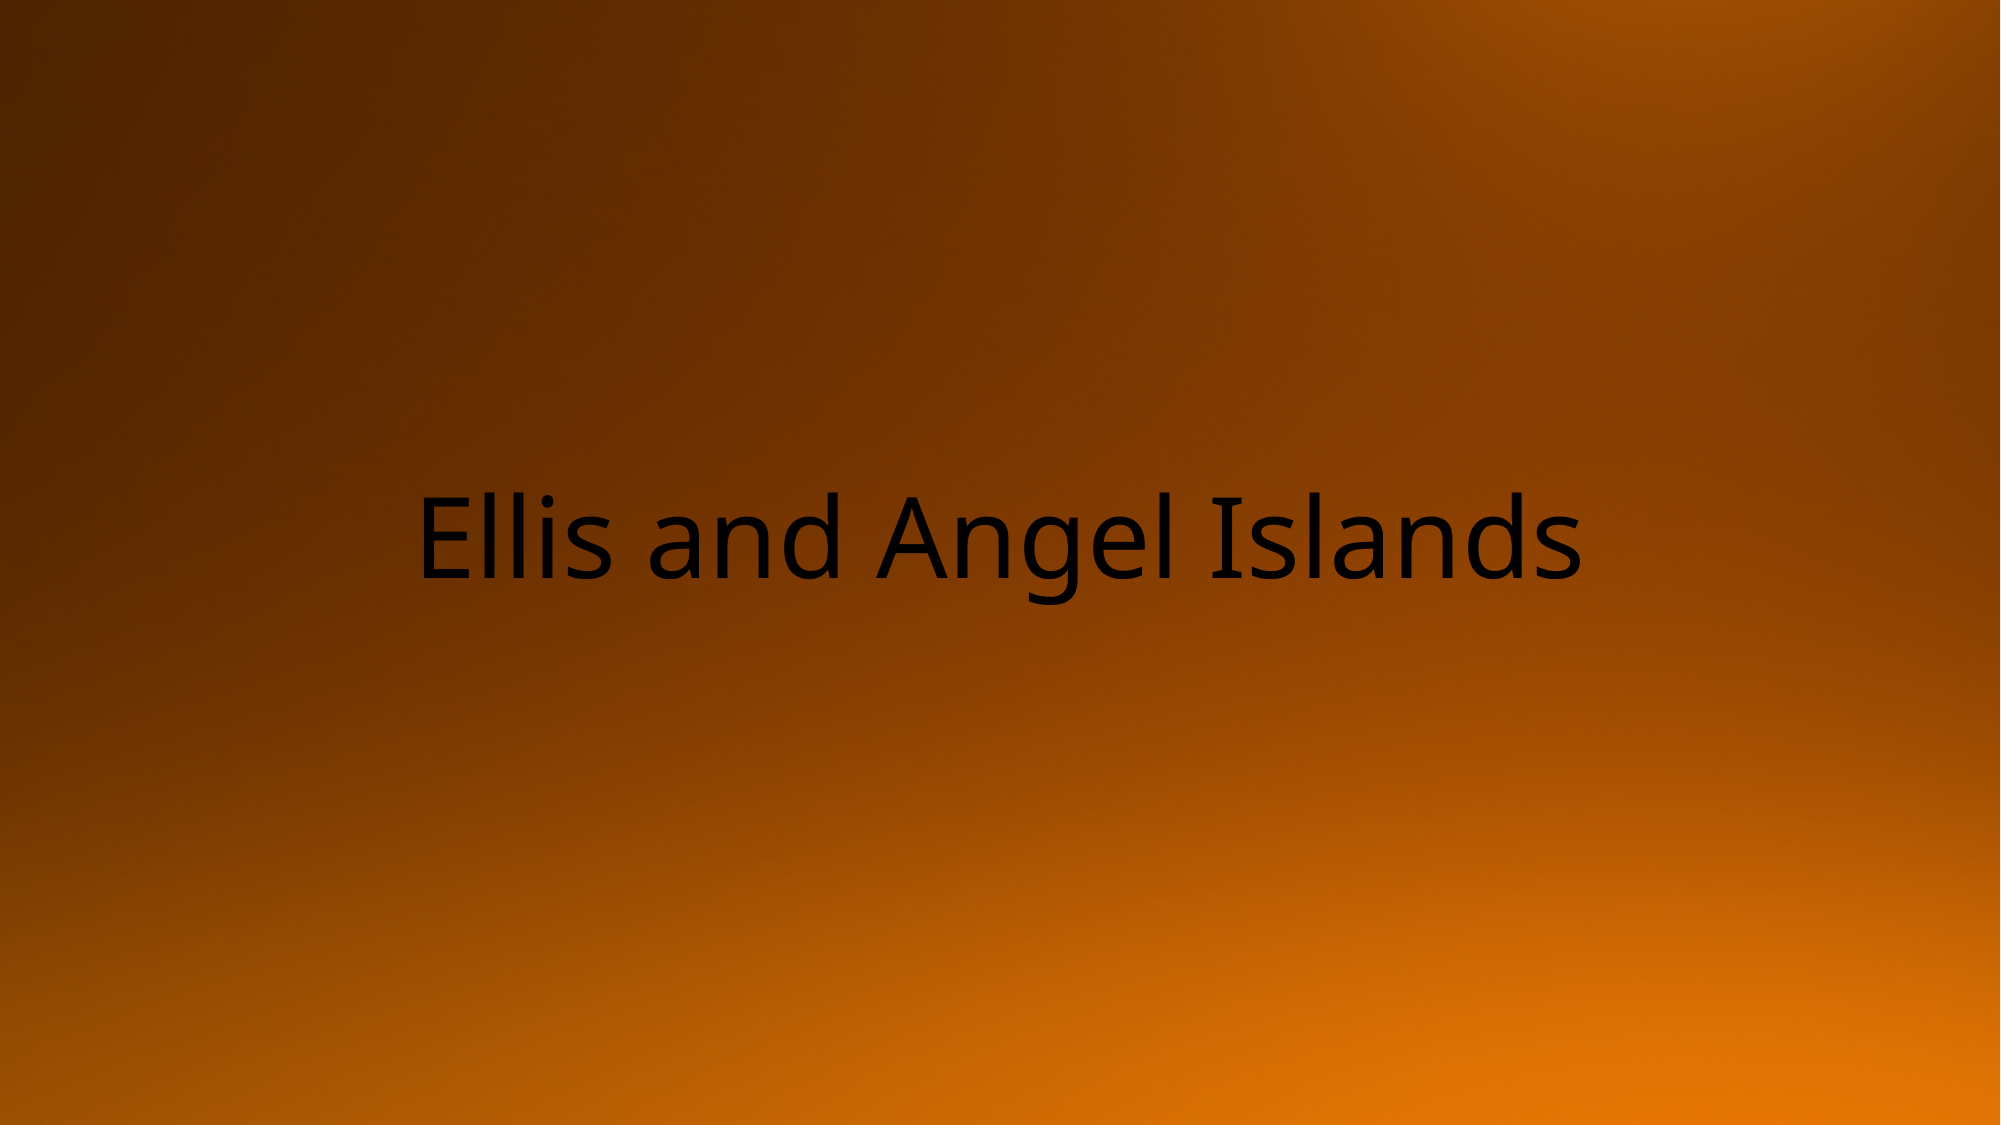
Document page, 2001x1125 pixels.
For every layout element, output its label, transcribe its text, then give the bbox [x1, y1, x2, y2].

picture [0, 0, 2001, 1125]
title Ellis and Angel Islands [137, 59, 1863, 1025]
